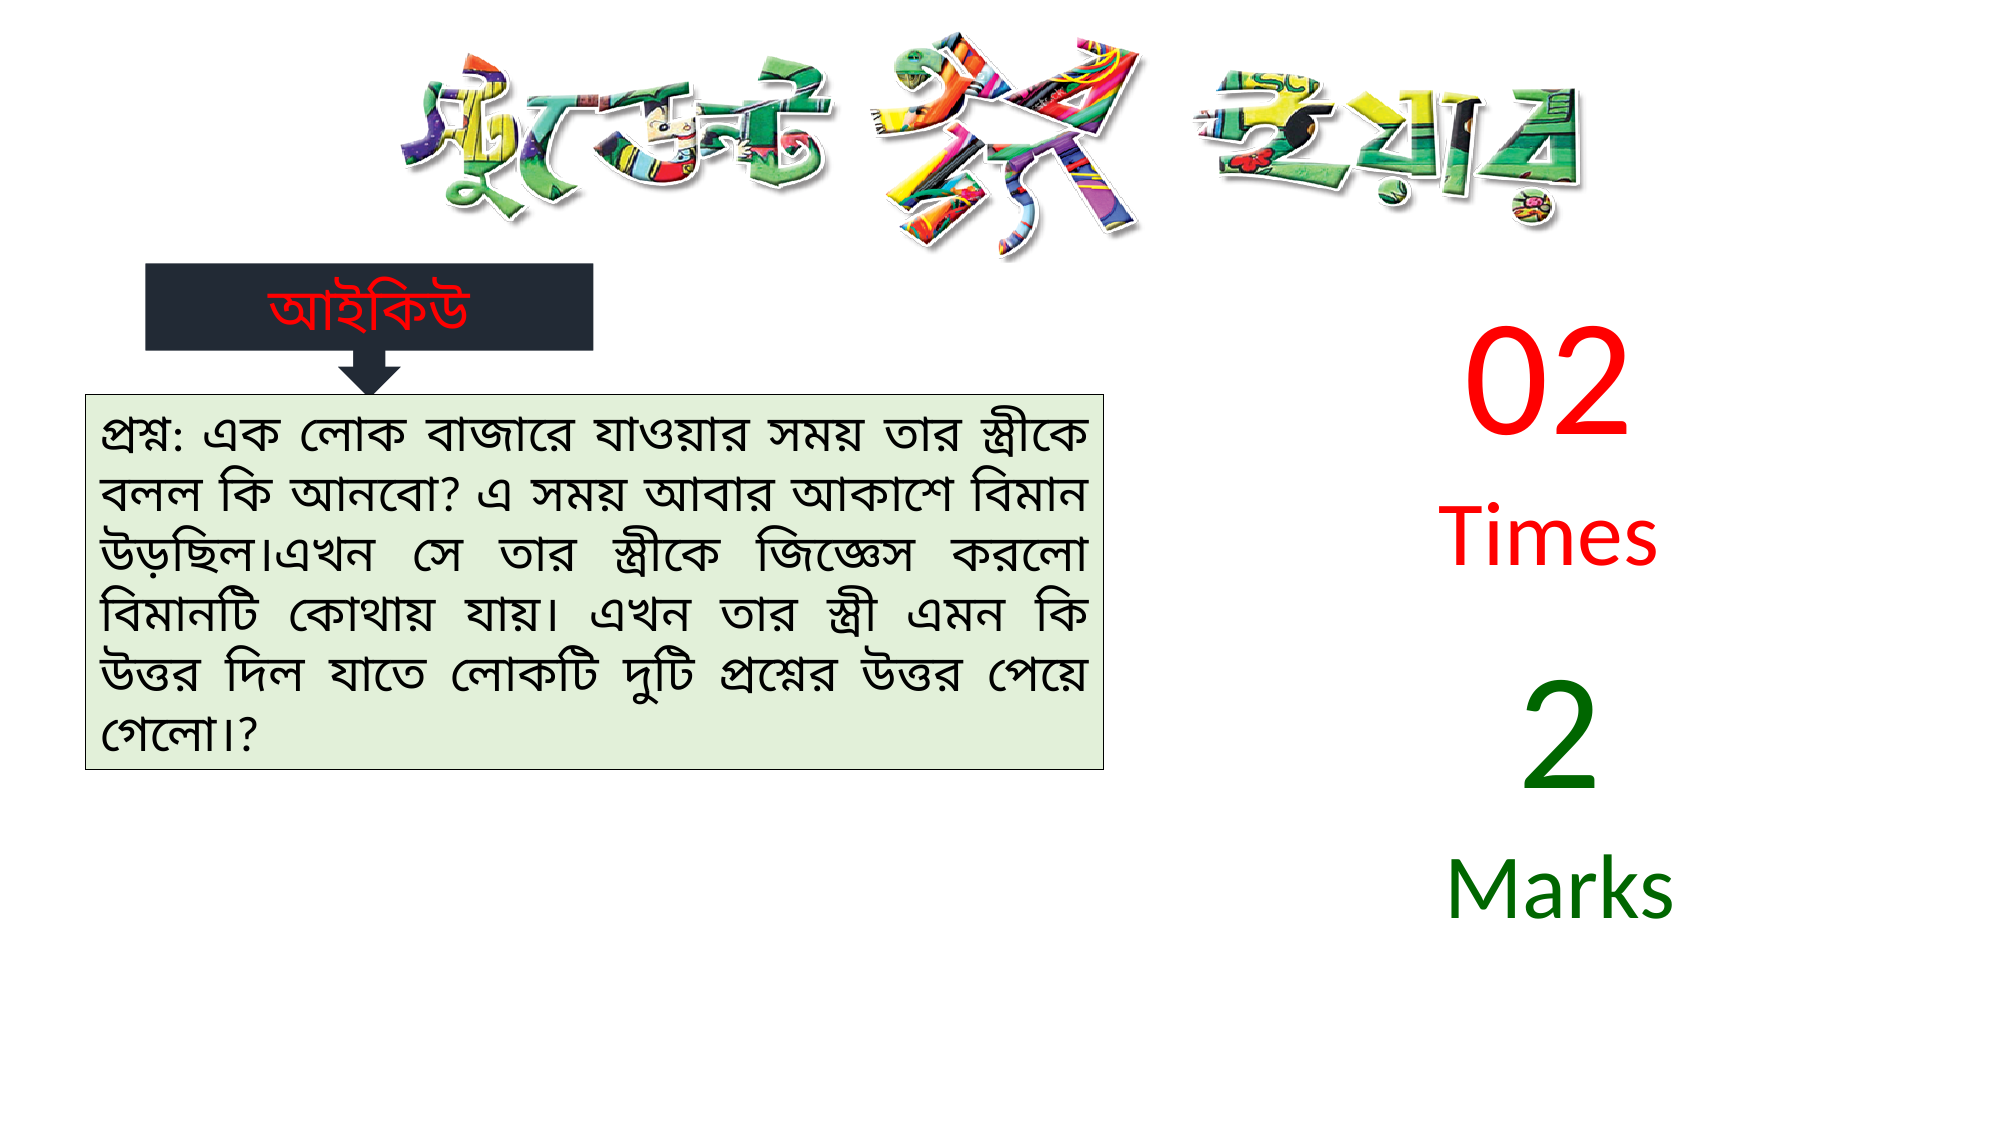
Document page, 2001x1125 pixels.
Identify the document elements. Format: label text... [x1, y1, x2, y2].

text_box প্রশ্ন: এক লোক বাজারে যাওয়ার সময় তার স্ত্রীকে বলল কি আনবো? এ সময় আবার আকাশে বিমান উড়ছিল।এখন সে তার স্ত্রীকে জিজ্ঞেস করলো বিমানটি কোথায় যায়। এখন তার স্ত্রী এমন কি উত্তর দিল যাতে লোকটি দুটি প্রশ্নের উত্তর পেয়ে গেলো।? [85, 394, 387, 770]
text_box আইকিউ [143, 261, 387, 394]
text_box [387, 24, 1726, 970]
